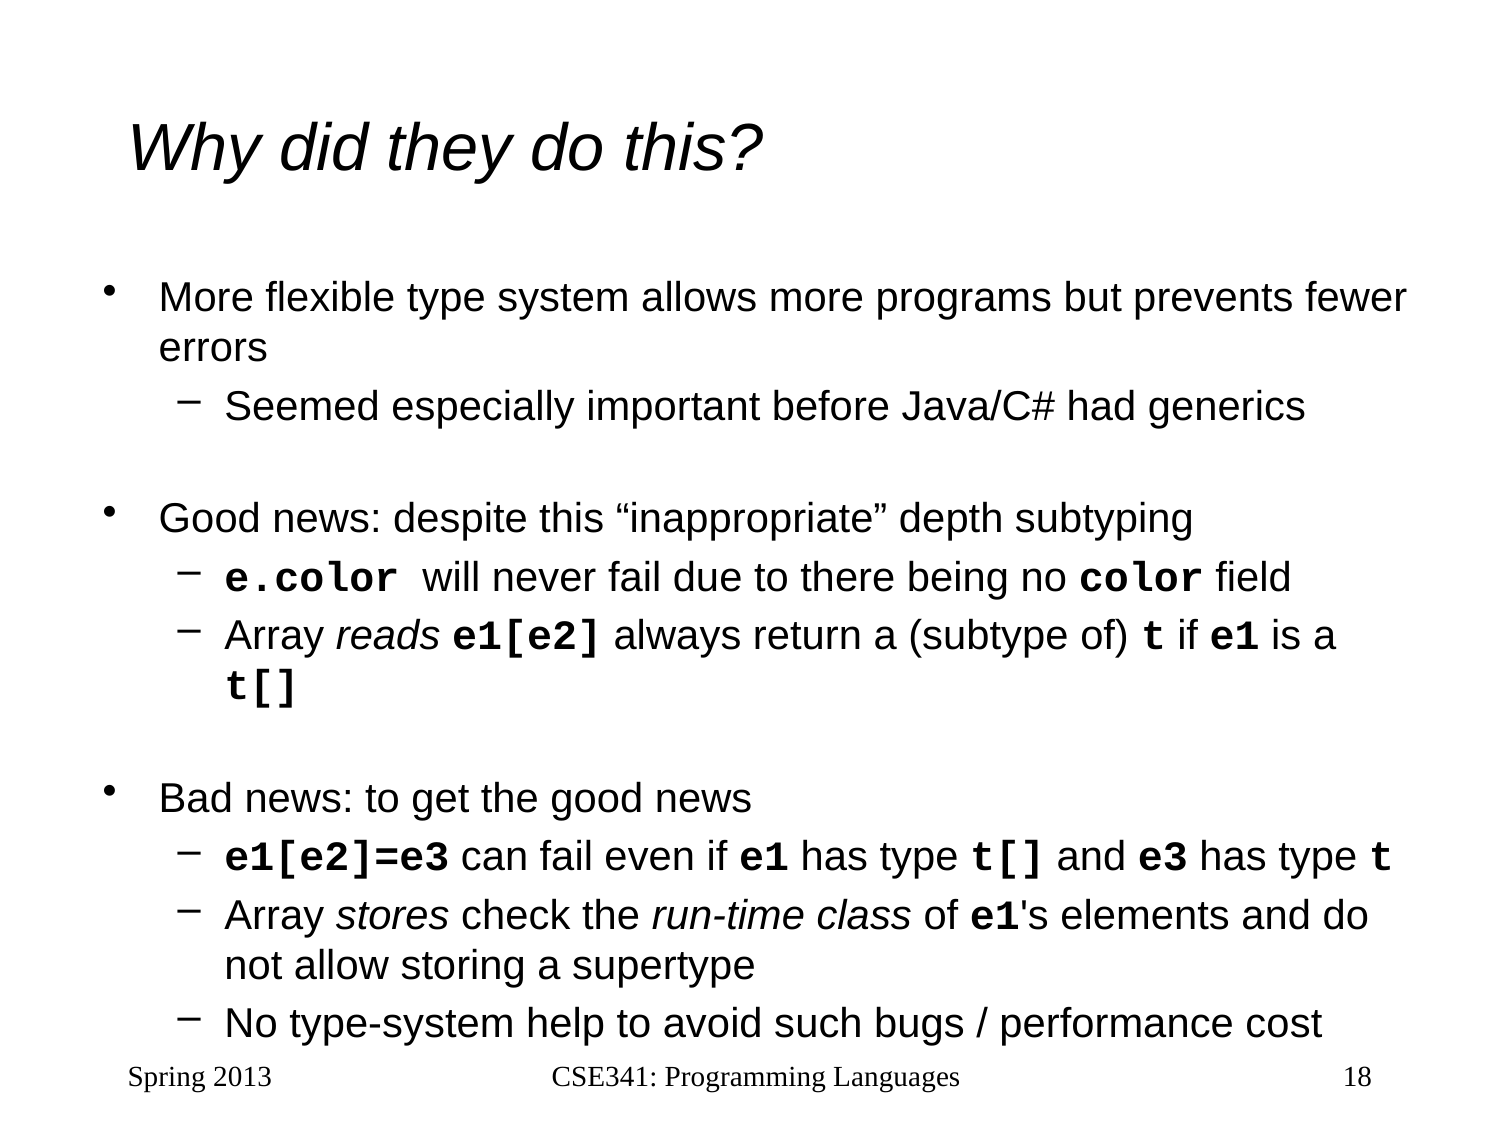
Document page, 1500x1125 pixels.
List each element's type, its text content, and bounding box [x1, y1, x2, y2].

title Why did they do this? [112, 49, 1388, 238]
slide_number 18 [1074, 1049, 1388, 1125]
list More flexible type system allows more programs but prevents fewer errors Seemed especially important before Java/C# had generics Good news: despite this “inappropriate” depth subtyping e.color will never fail due to there being no color field Array reads e1[e2] always return a (subtype of) t if e1 is a t[] Bad news: to get the good news e1[e2]=e3 can fail even if e1 has type t[] and e3 has type t Array stores check the run-time class of e1's elements and do not allow storing a supertype No type-system help to avoid such bugs / performance cost [87, 262, 1438, 1026]
slide_number Spring 2013 [112, 1049, 426, 1125]
footer CSE341: Programming Languages [474, 1049, 1038, 1125]
